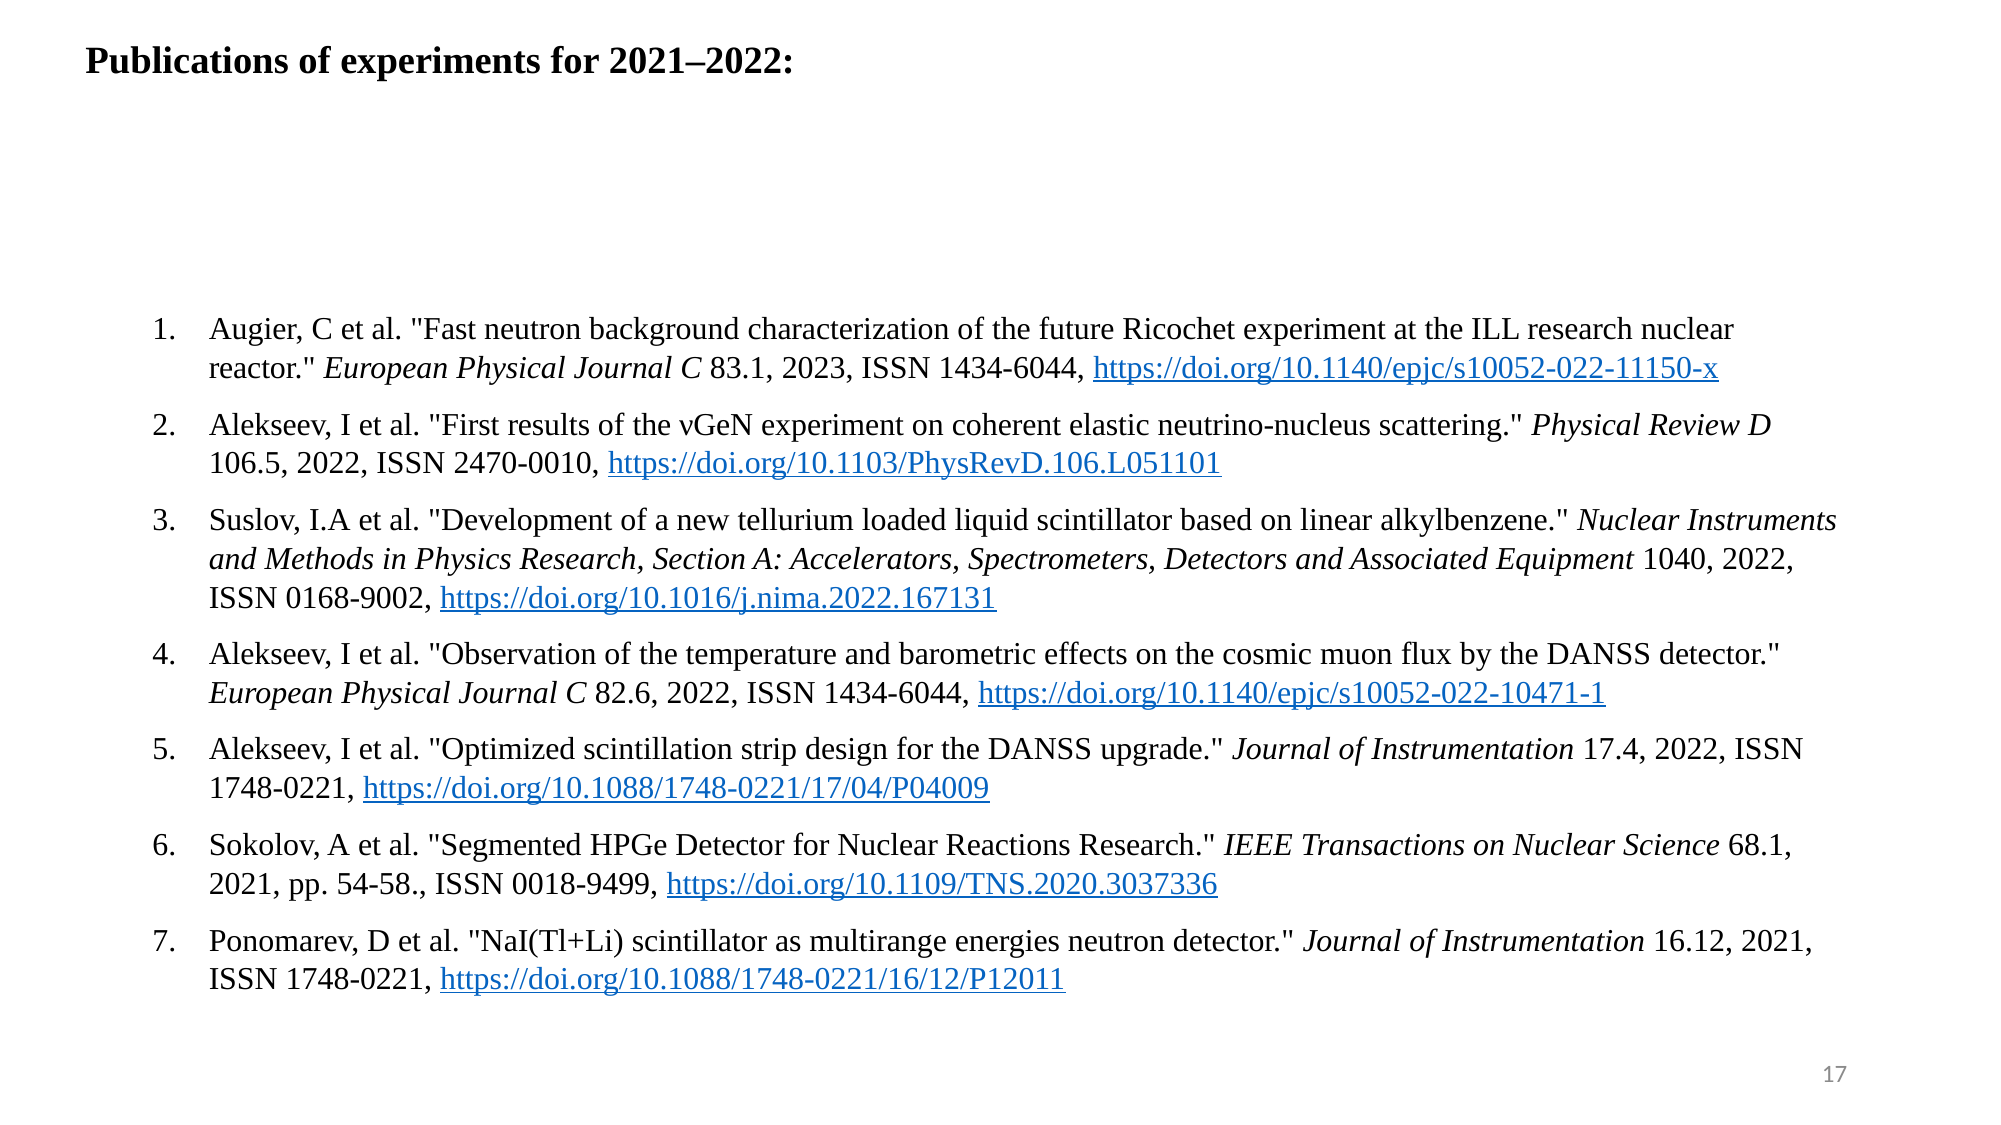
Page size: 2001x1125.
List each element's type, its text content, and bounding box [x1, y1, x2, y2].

title Publications of experiments for 2021–2022: [7, 20, 1777, 90]
slide_number 17 [1412, 1042, 1863, 1103]
list Augier, C et al. "Fast neutron background characterization of the future Ricochet experiment at the ILL research nuclear reactor." European Physical Journal C 83.1, 2023, ISSN 1434-6044, https://doi.org/10.1140/epjc/s10052-022-11150-x Alekseev, I et al. "First results of the νGeN experiment on coherent elastic neutrino-nucleus scattering." Physical Review D 106.5, 2022, ISSN 2470-0010, https://doi.org/10.1103/PhysRevD.106.L051101 Suslov, I.A et al. "Development of a new tellurium loaded liquid scintillator based on linear alkylbenzene." Nuclear Instruments and Methods in Physics Research, Section A: Accelerators, Spectrometers, Detectors and Associated Equipment 1040, 2022, ISSN 0168-9002, https://doi.org/10.1016/j.nima.2022.167131 Alekseev, I et al. "Observation of the temperature and barometric effects on the cosmic muon flux by the DANSS detector." European Physical Journal C 82.6, 2022, ISSN 1434-6044, https://doi.org/10.1140/epjc/s10052-022-10471-1 Alekseev, I et al. "Optimized scintillation strip design for the DANSS upgrade." Journal of Instrumentation 17.4, 2022, ISSN 1748-0221, https://doi.org/10.1088/1748-0221/17/04/P04009 Sokolov, A et al. "Segmented HPGe Detector for Nuclear Reactions Research." IEEE Transactions on Nuclear Science 68.1, 2021, pp. 54-58., ISSN 0018-9499, https://doi.org/10.1109/TNS.2020.3037336 Ponomarev, D et al. "NaI(Tl+Li) scintillator as multirange energies neutron detector." Journal of Instrumentation 16.12, 2021, ISSN 1748-0221, https://doi.org/10.1088/1748-0221/16/12/P12011 [137, 299, 1863, 1014]
